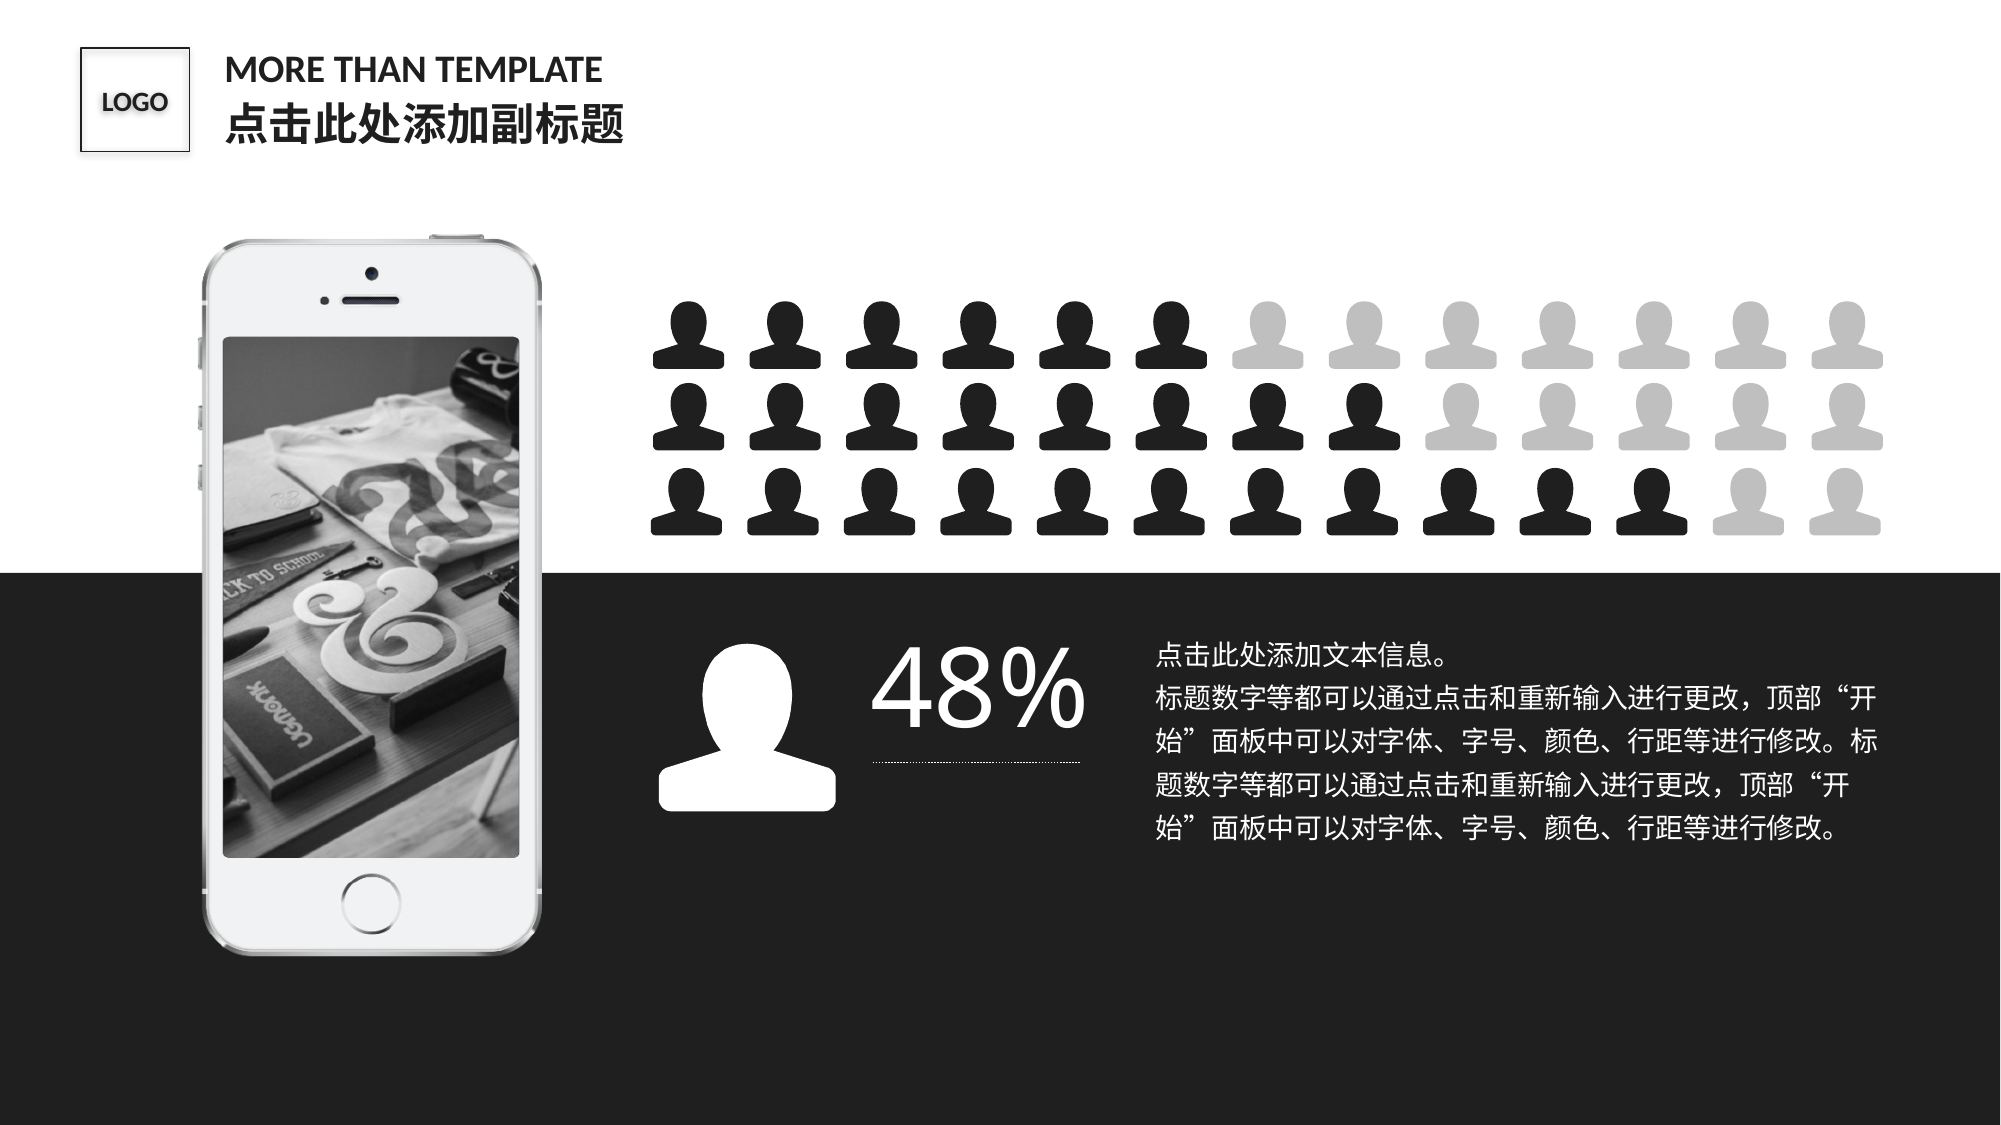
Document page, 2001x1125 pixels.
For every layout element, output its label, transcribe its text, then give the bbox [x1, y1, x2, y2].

text_box [940, 467, 1012, 536]
text_box [846, 382, 918, 451]
text_box [1618, 382, 1690, 451]
text_box [1712, 467, 1784, 536]
text_box [747, 467, 819, 536]
text_box [1809, 467, 1881, 536]
text_box [1616, 467, 1688, 536]
text_box [1039, 382, 1111, 451]
text_box [942, 301, 1014, 369]
text_box [1232, 382, 1304, 451]
text_box [650, 467, 722, 536]
text_box [653, 382, 725, 451]
text_box [653, 301, 725, 369]
text_box [1135, 301, 1207, 369]
text_box [749, 301, 821, 369]
text_box [1230, 467, 1302, 536]
text_box [1133, 467, 1205, 536]
text_box [1423, 467, 1495, 536]
text_box [1519, 467, 1591, 536]
text_box [1811, 382, 1883, 451]
text_box [1425, 301, 1497, 369]
text_box [1715, 301, 1787, 369]
text_box [1326, 467, 1398, 536]
text_box [1618, 301, 1690, 369]
text_box [1425, 382, 1497, 451]
text_box [1521, 382, 1594, 451]
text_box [165, 200, 559, 987]
text_box [1039, 301, 1111, 369]
text_box [1328, 382, 1401, 451]
text_box [942, 382, 1014, 451]
text_box [1328, 301, 1401, 369]
text_box [1135, 382, 1207, 451]
text_box [749, 382, 821, 451]
text_box LOGO [80, 47, 190, 152]
text_box [1036, 467, 1109, 536]
text_box [846, 301, 918, 369]
text_box [1521, 301, 1594, 369]
text_box [1811, 301, 1883, 369]
text_box [658, 643, 836, 812]
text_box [855, 608, 1136, 835]
text_box [1232, 301, 1304, 369]
text_box [0, 572, 2001, 1125]
text_box [843, 467, 916, 536]
text_box 点击此处添加文本信息。 标题数字等都可以通过点击和重新输入进行更改，顶部“开始”面板中可以对字体、字号、颜色、行距等进行修改。标题数字等都可以通过点击和重新输入进行更改，顶部“开始”面板中可以对字体、字号、颜色、行距等进行修改。 [1135, 617, 1917, 855]
text_box MORE THAN TEMPLATE 点击此处添加副标题 [204, 29, 677, 159]
text_box [1715, 382, 1787, 451]
